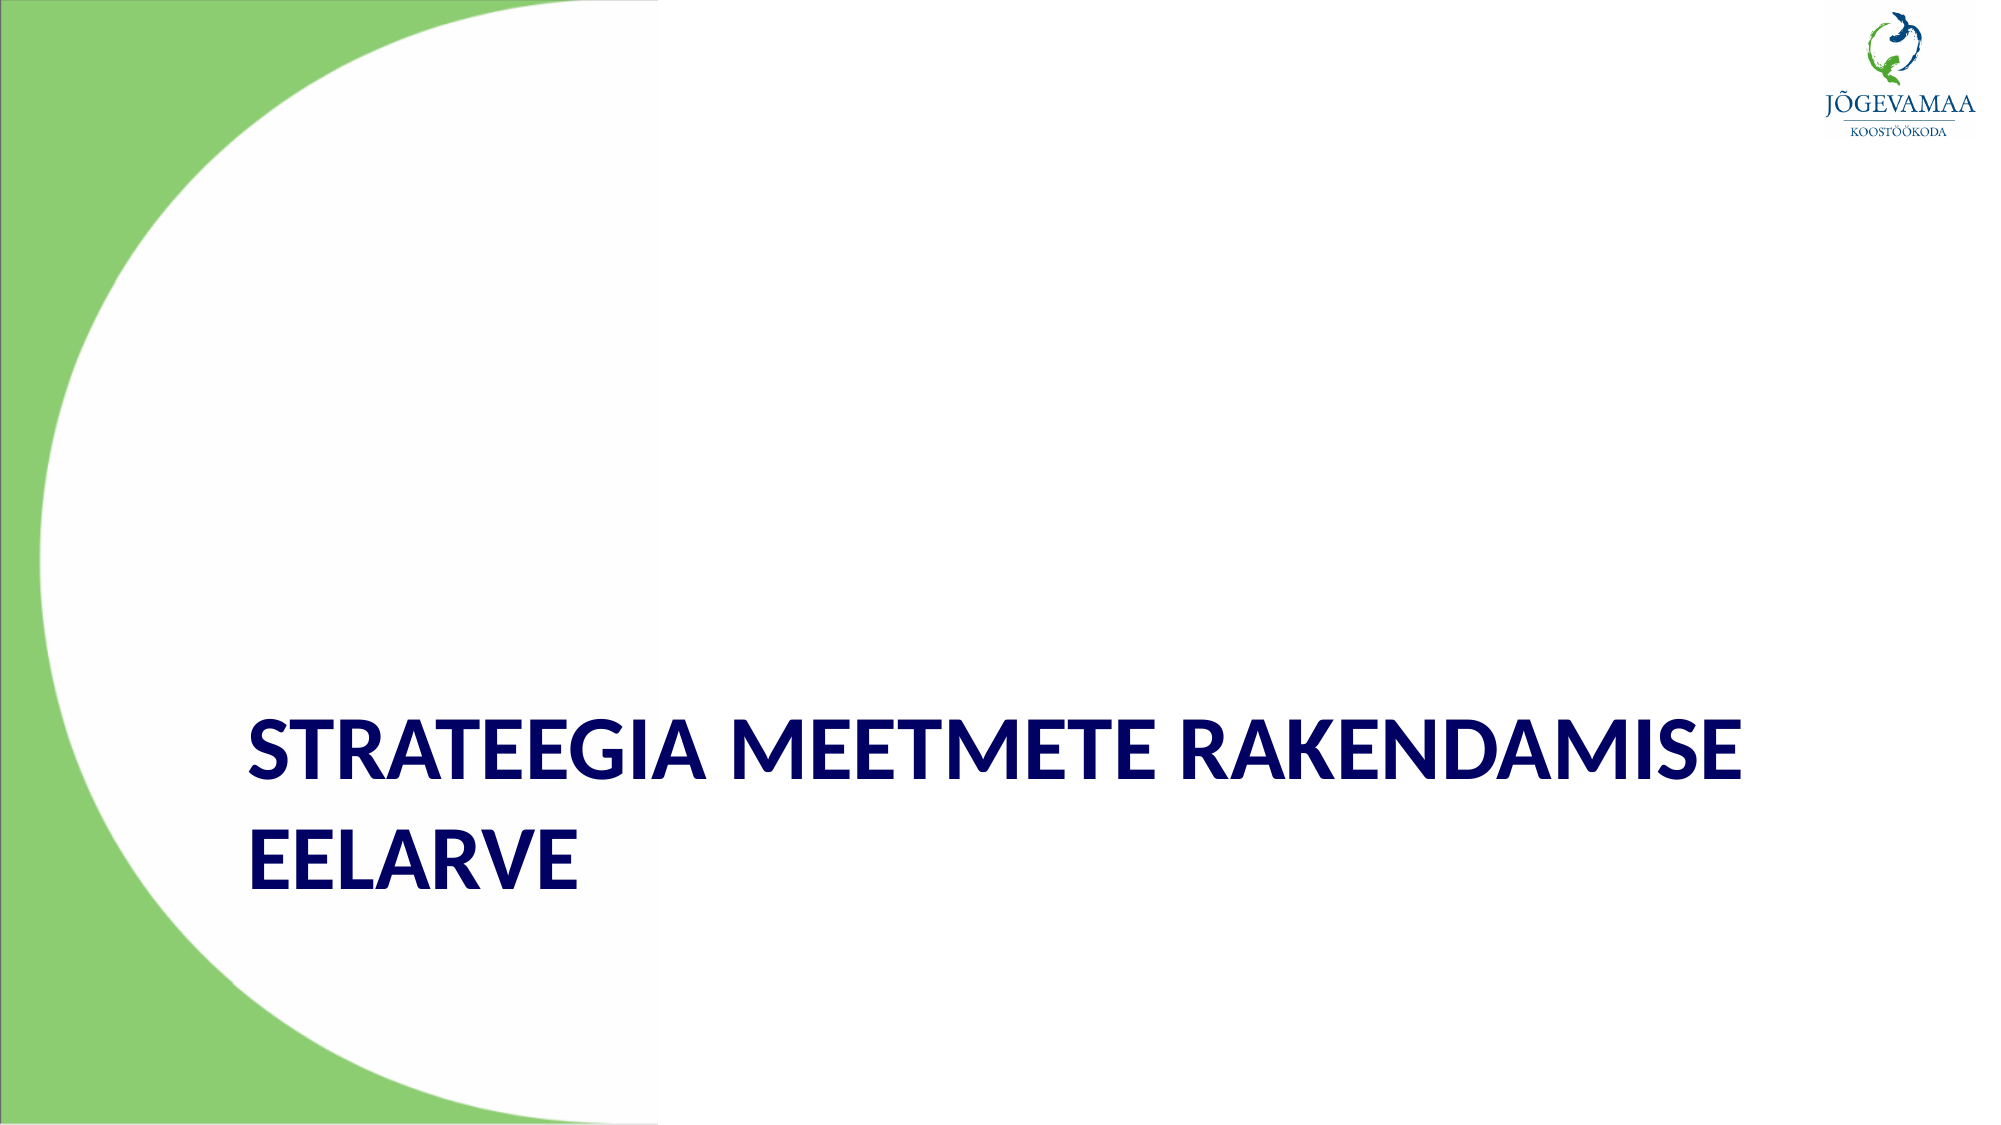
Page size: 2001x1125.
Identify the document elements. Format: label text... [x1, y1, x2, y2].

picture [0, 0, 659, 1125]
picture [1481, 0, 2000, 330]
title Strateegia meetmete rakendamise eelarve [662, 680, 1987, 905]
